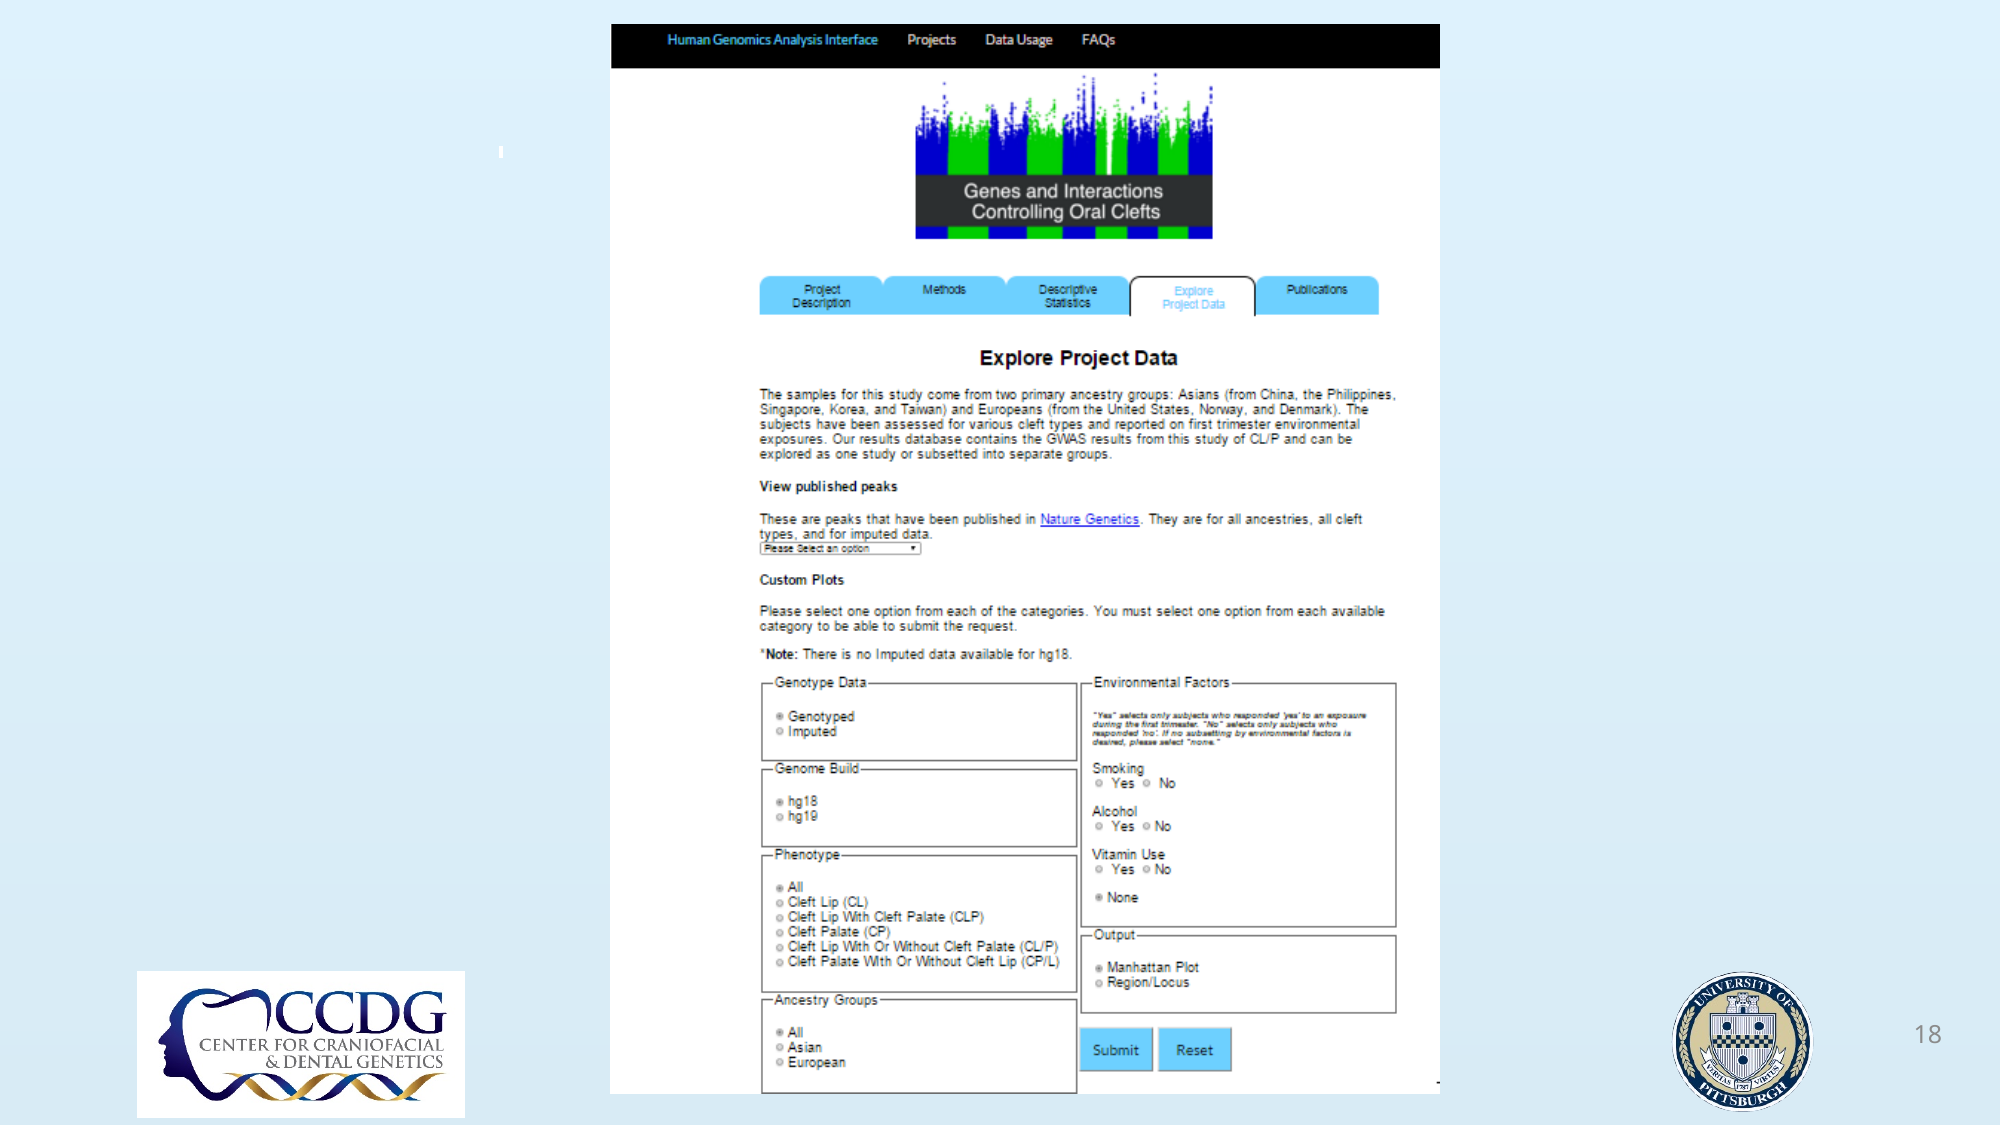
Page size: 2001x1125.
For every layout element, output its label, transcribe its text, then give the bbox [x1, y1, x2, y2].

picture [1671, 971, 1814, 1112]
picture [610, 24, 1440, 1094]
picture [137, 971, 465, 1118]
picture [499, 146, 504, 158]
slide_number 18 [1843, 978, 1958, 1094]
